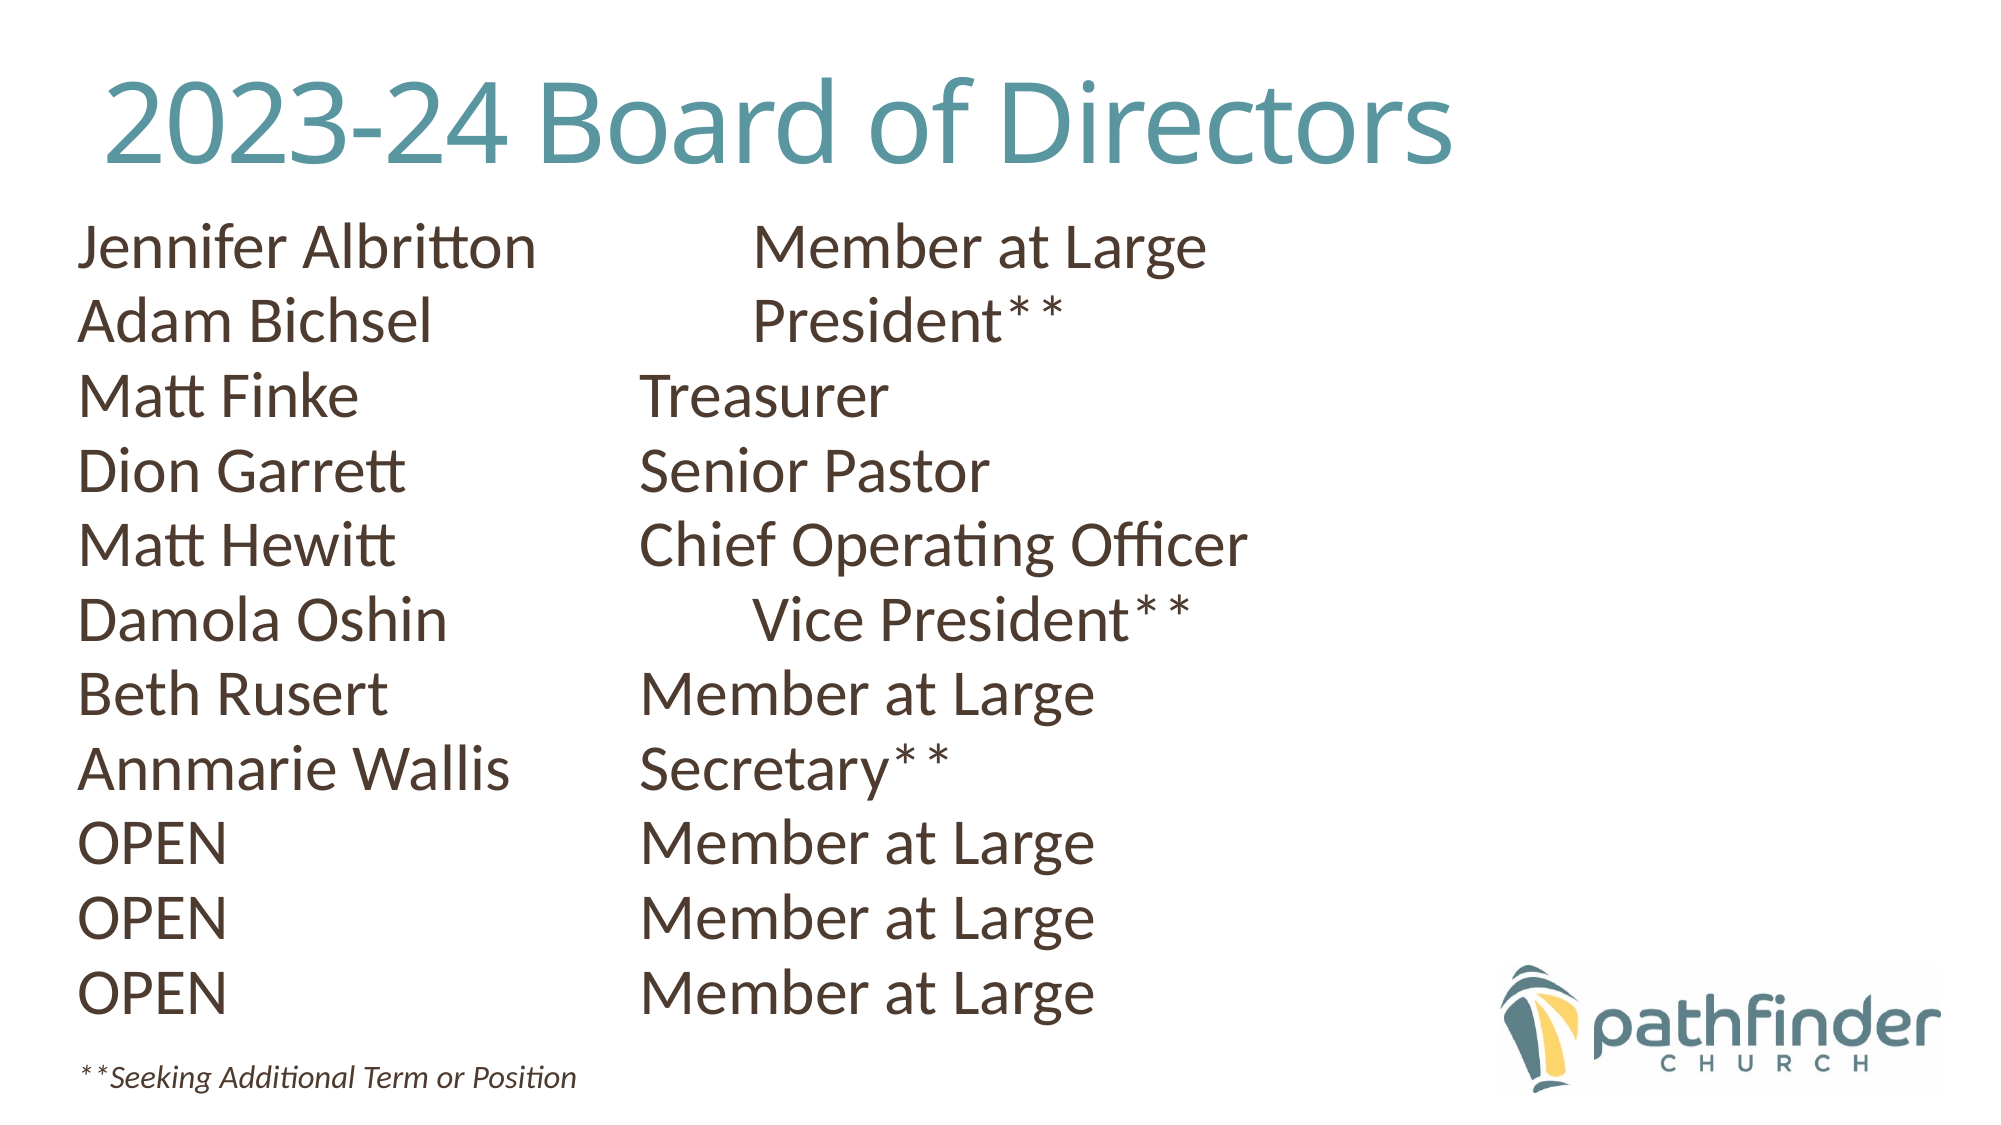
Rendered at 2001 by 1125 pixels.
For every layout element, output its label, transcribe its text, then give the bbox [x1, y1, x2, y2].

list Jennifer Albritton Member at Large Adam Bichsel President** Matt Finke Treasurer Dion Garrett Senior Pastor Matt Hewitt Chief Operating Officer Damola Oshin Vice President** Beth Rusert Member at Large Annmarie Wallis Secretary** OPEN Member at Large OPEN Member at Large OPEN Member at Large **Seeking Additional Term or Position [62, 207, 1827, 1108]
picture [1827, 965, 1941, 1093]
title 2023-24 Board of Directors [87, 51, 1855, 207]
